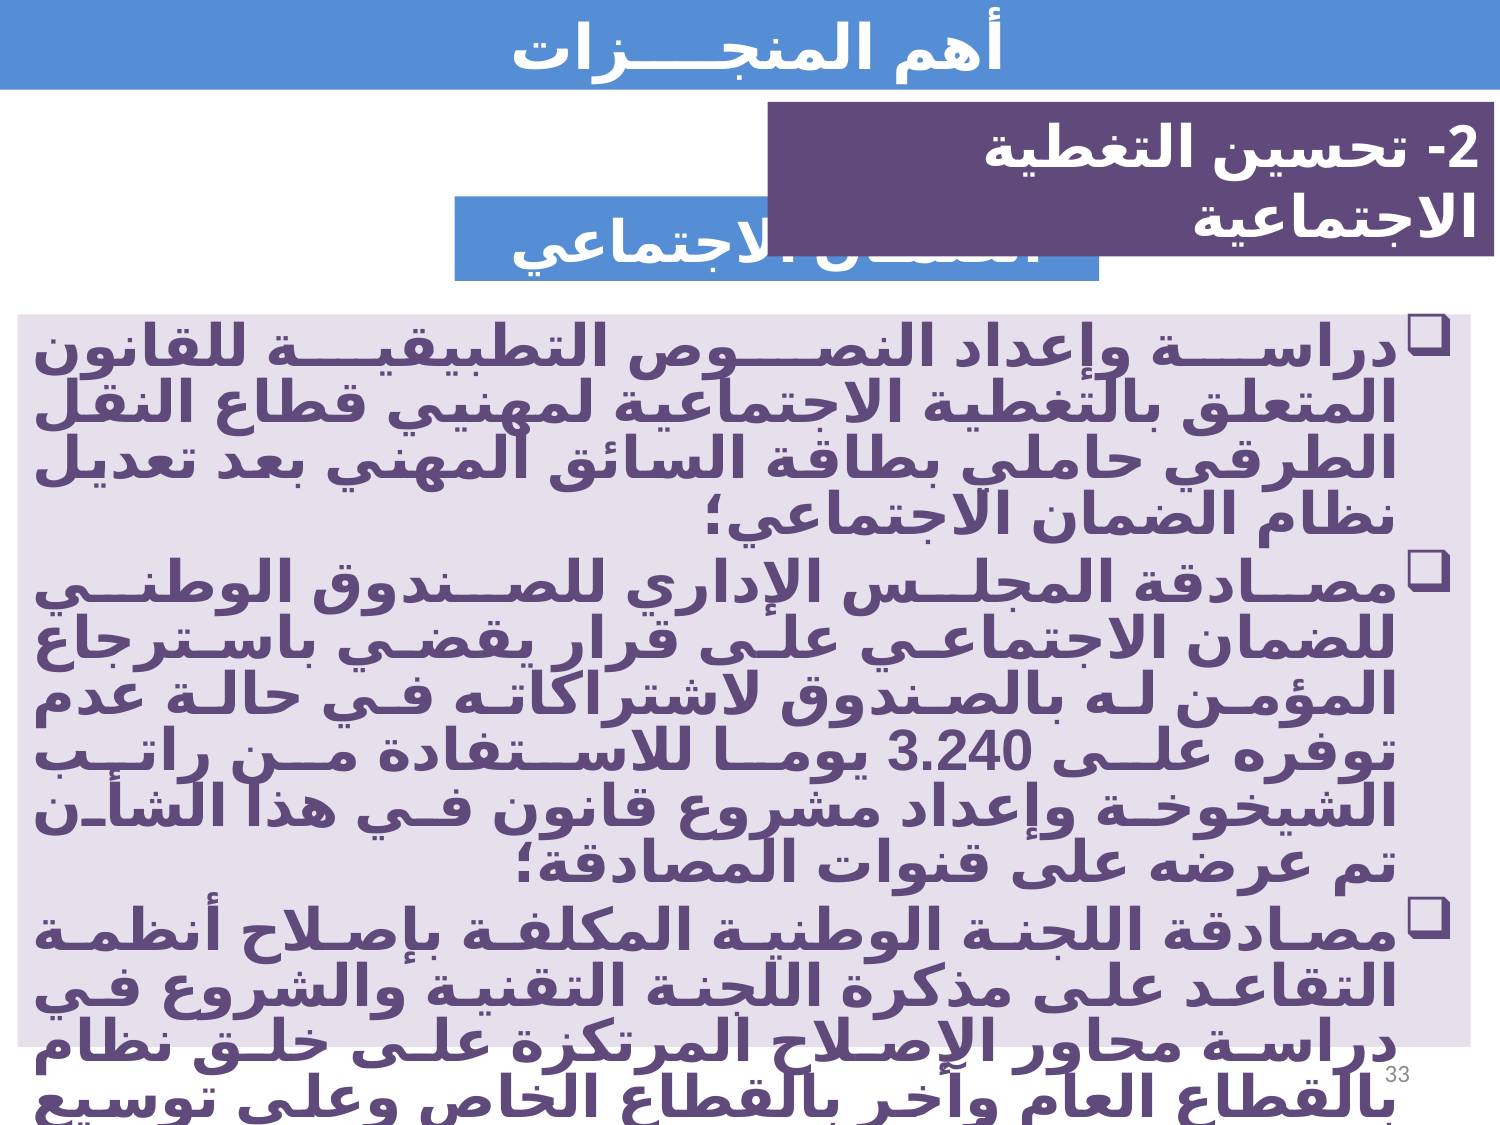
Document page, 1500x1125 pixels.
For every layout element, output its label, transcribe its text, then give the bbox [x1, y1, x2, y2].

text_box الضمـان الاجتماعي [454, 196, 1100, 281]
slide_number 33 [1074, 1042, 1425, 1103]
list دراسة وإعداد النصوص التطبيقية للقانون المتعلق بالتغطية الاجتماعية لمهنيي قطاع النقل الطرقي حاملي بطاقة السائق المهني بعد تعديل نظام الضمان الاجتماعي؛ مصادقة المجلس الإداري للصندوق الوطني للضمان الاجتماعي على قرار يقضي باسترجاع المؤمن له بالصندوق لاشتراكاته في حالة عدم توفره على 3.240 يوما للاستفادة من راتب الشيخوخة وإعداد مشروع قانون في هذا الشأن تم عرضه على قنوات المصادقة؛ مصادقة اللجنة الوطنية المكلفة بإصلاح أنظمة التقاعد على مذكرة اللجنة التقنية والشروع في دراسة محاور الإصلاح المرتكزة على خلق نظام بالقطاع العام وآخر بالقطاع الخاص وعلى توسيع التغطية لغير الأجراء؛ مواصلة دراسة المجلس الإداري للصندوق الوطني للضمان الاجتماعي لمشروع التعويض عن فقدان الشغل. [17, 314, 1471, 1048]
text_box أهم المنجــــزات [0, 0, 1500, 90]
text_box 2- تحسين التغطية الاجتماعية [767, 101, 1495, 257]
